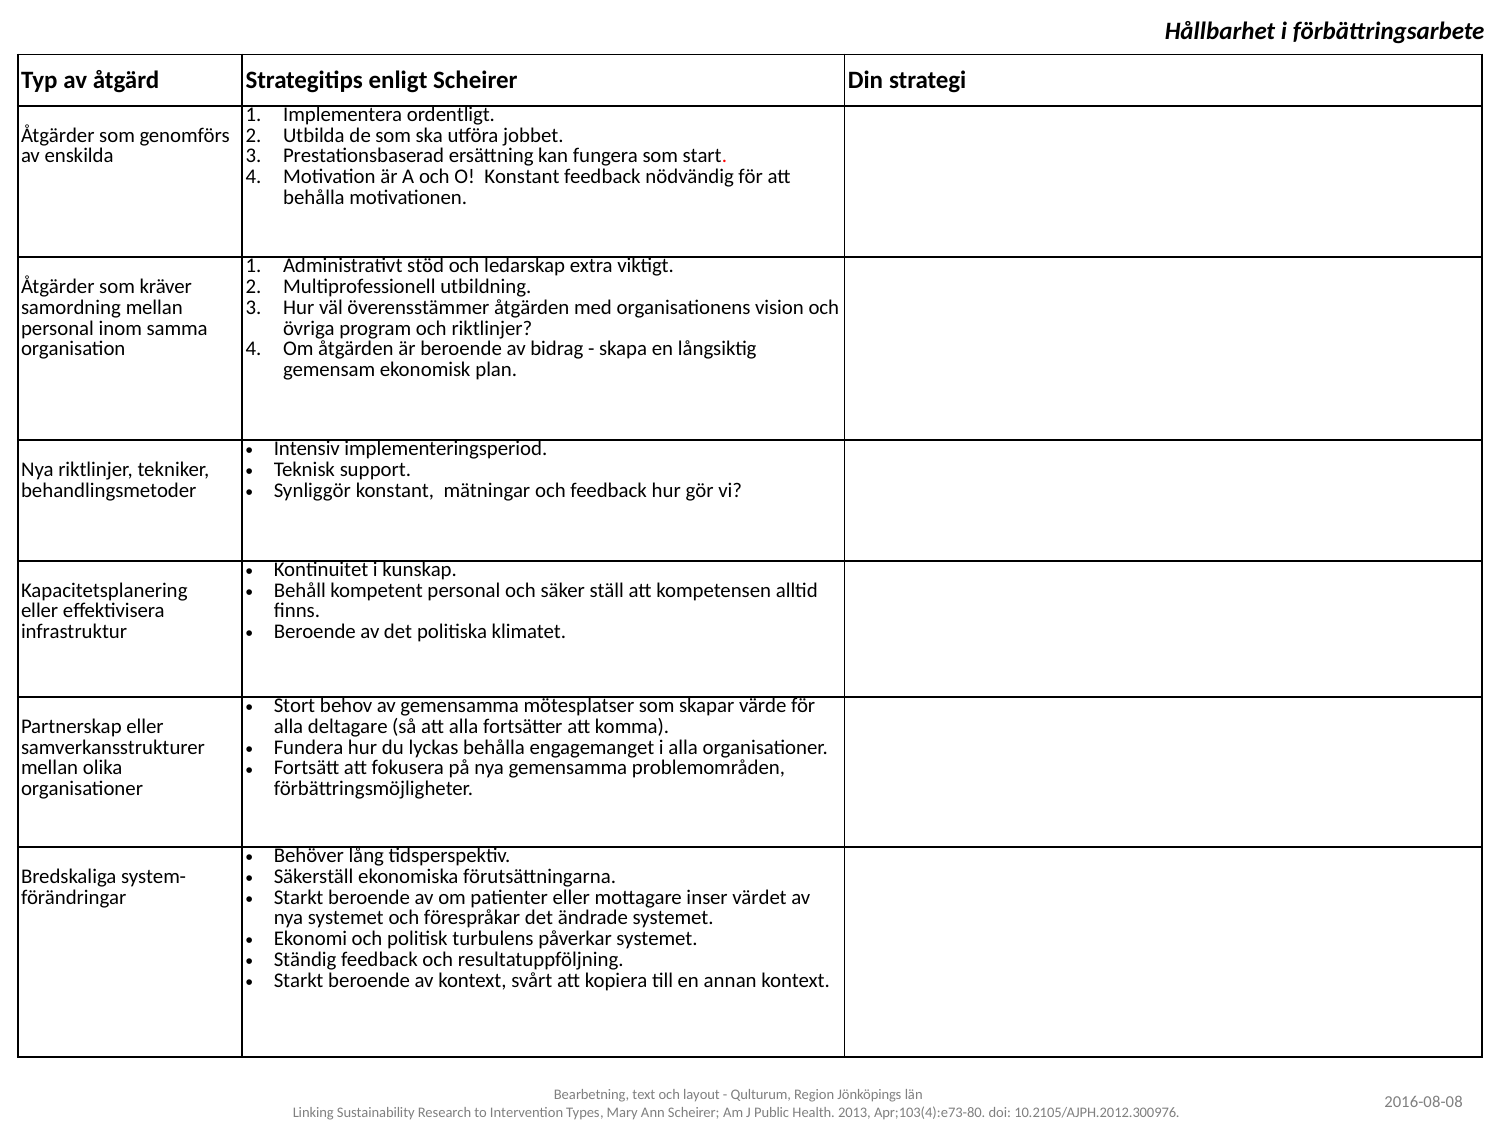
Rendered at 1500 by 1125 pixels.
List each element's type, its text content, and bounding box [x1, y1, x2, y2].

table_cell [845, 848, 1481, 1056]
table_cell [845, 698, 1481, 846]
table_cell Administrativt stöd och ledarskap extra viktigt. Multiprofessionell utbildning. Hur väl överensstämmer åtgärden med organisationens vision och övriga program och riktlinjer? Om åtgärden är beroende av bidrag - skapa en långsiktig gemensam ekonomisk plan. [243, 258, 844, 439]
table_cell Intensiv implementeringsperiod. Teknisk support. Synliggör konstant, mätningar och feedback hur gör vi? [243, 441, 844, 560]
table_header Typ av åtgärd [19, 55, 241, 105]
table_cell Åtgärder som genomförs av enskilda [19, 107, 241, 256]
table_cell Åtgärder som kräver samordning mellan personal inom samma organisation [19, 258, 241, 439]
table_cell Behöver lång tidsperspektiv. Säkerställ ekonomiska förutsättningarna. Starkt beroende av om patienter eller mottagare inser värdet av nya systemet och förespråkar det ändrade systemet. Ekonomi och politisk turbulens påverkar systemet. Ständig feedback och resultatuppföljning. Starkt beroende av kontext, svårt att kopiera till en annan kontext. [243, 848, 844, 1056]
table_header Din strategi [845, 55, 1481, 105]
table_cell Partnerskap eller samverkansstrukturer mellan olika organisationer [19, 698, 241, 846]
table_cell Bredskaliga system- förändringar [19, 848, 241, 1056]
table_cell Nya riktlinjer, tekniker, behandlingsmetoder [19, 441, 241, 560]
table_cell [845, 258, 1481, 439]
table_cell [845, 107, 1481, 256]
table_cell Kapacitetsplanering eller effektivisera infrastruktur [19, 562, 241, 696]
table_header Strategitips enligt Scheirer [243, 55, 844, 105]
table_cell Kontinuitet i kunskap. Behåll kompetent personal och säker ställ att kompetensen alltid finns. Beroende av det politiska klimatet. [243, 562, 844, 696]
table_cell Implementera ordentligt. Utbilda de som ska utföra jobbet. Prestationsbaserad ersättning kan fungera som start. Motivation är A och O! Konstant feedback nödvändig för att behålla motivationen. [243, 107, 844, 256]
table_cell [845, 562, 1481, 696]
table_cell [845, 441, 1481, 560]
table_cell Stort behov av gemensamma mötesplatser som skapar värde för alla deltagare (så att alla fortsätter att komma). Fundera hur du lyckas behålla engagemanget i alla organisationer. Fortsätt att fokusera på nya gemensamma problemområden, förbättringsmöjligheter. [243, 698, 844, 846]
